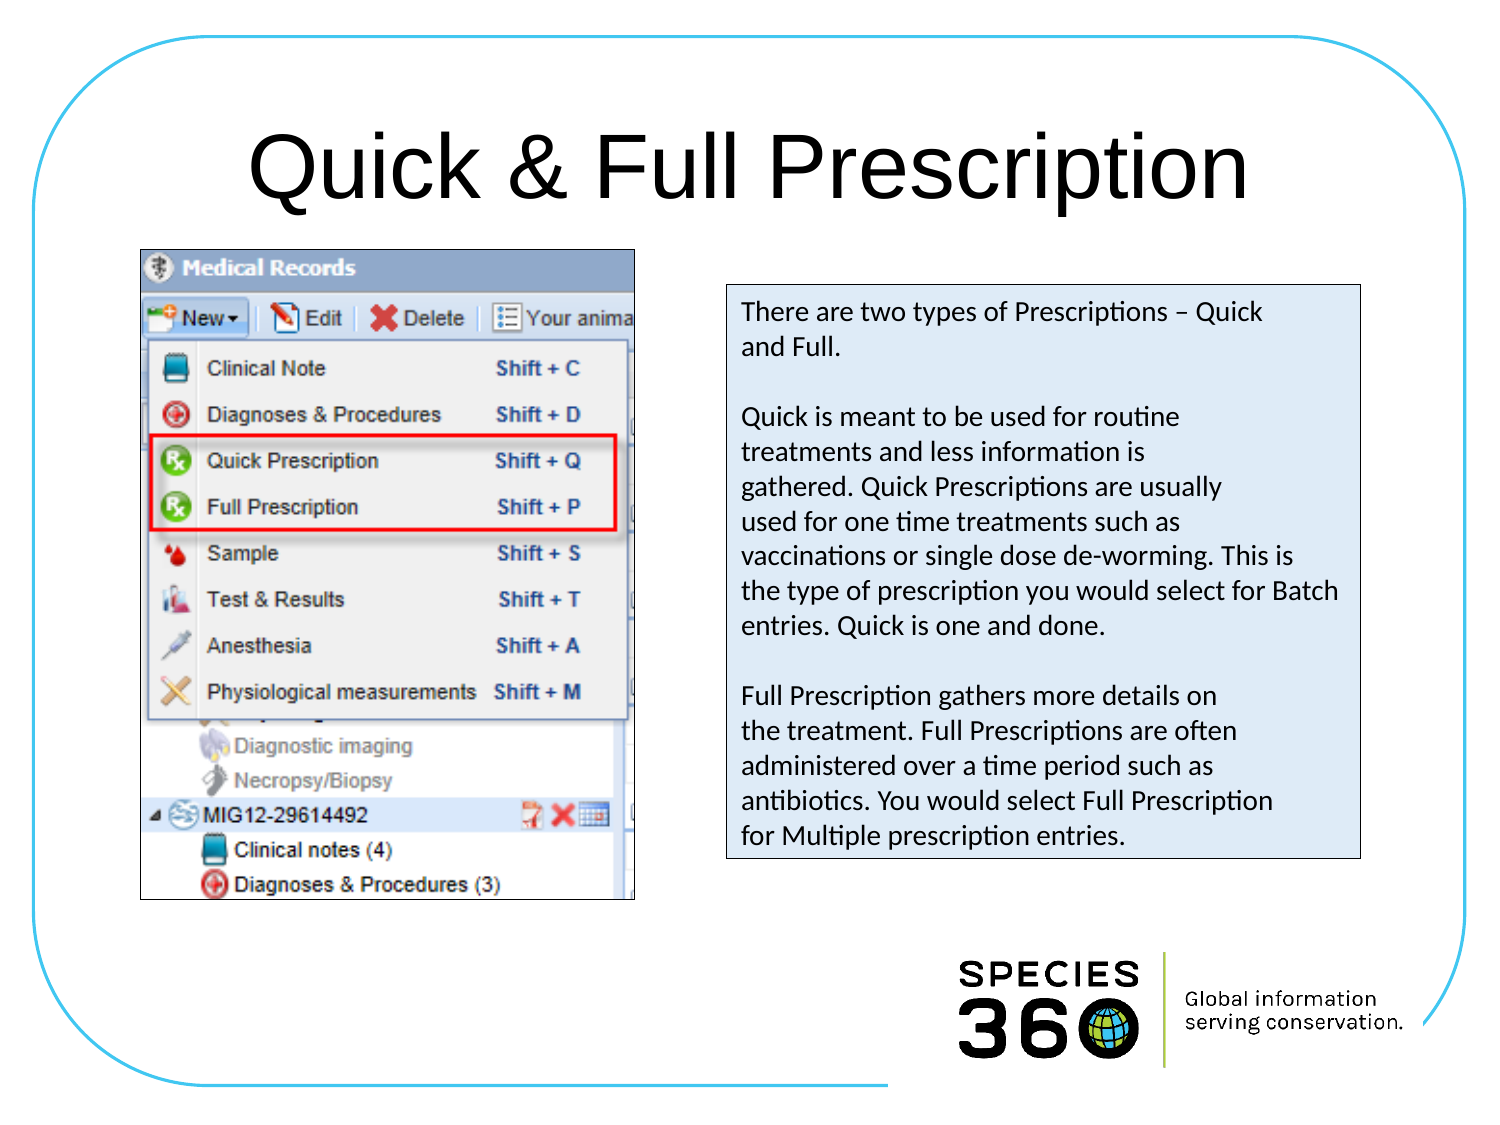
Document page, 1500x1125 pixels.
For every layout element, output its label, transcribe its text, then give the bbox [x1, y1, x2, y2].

picture [954, 944, 1407, 1075]
title Quick & Full Prescription [103, 59, 1397, 278]
text_box There are two types of Prescriptions – Quick and Full. Quick is meant to be used for routine treatments and less information is gathered. Quick Prescriptions are usually used for one time treatments such as vaccinations or single dose de-worming. This is the type of prescription you would select for Batch entries. Quick is one and done. Full Prescription gathers more details on the treatment. Full Prescriptions are often administered over a time period such as antibiotics. You would select Full Prescription for Multiple prescription entries. [726, 284, 1361, 859]
picture [139, 249, 635, 900]
